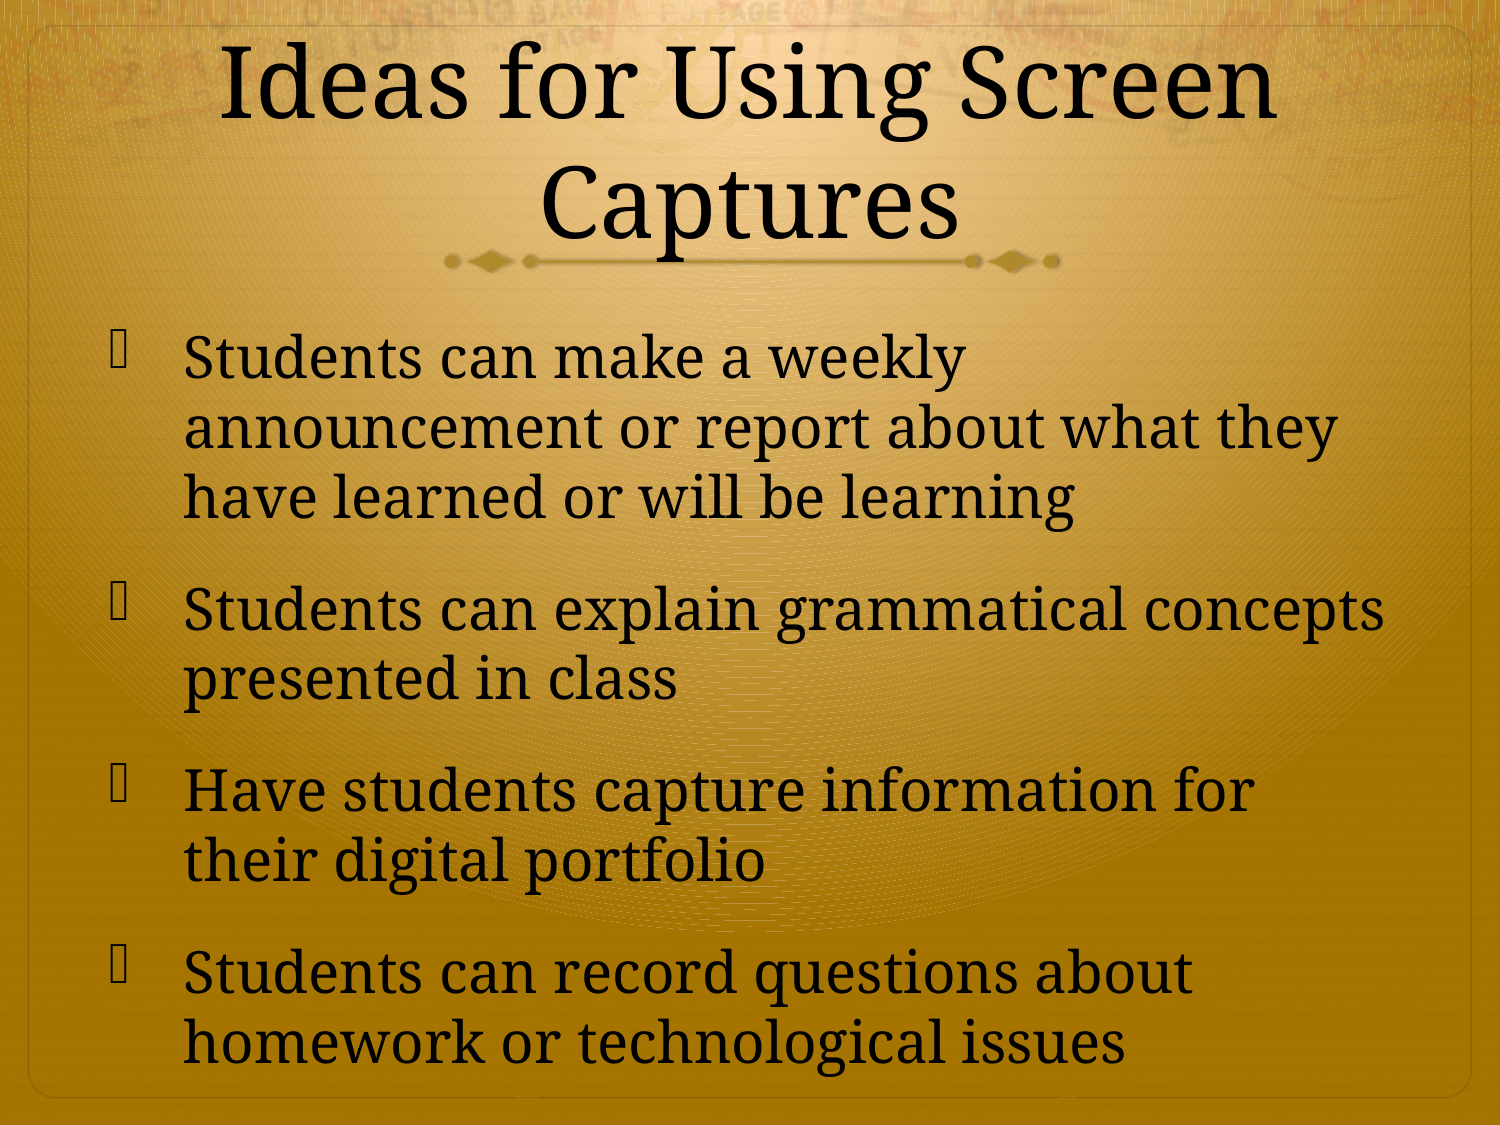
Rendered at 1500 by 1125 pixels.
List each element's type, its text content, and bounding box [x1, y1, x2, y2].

picture [0, 0, 1500, 1125]
title Ideas for Using Screen Captures [93, 45, 1407, 233]
list Students can make a weekly announcement or report about what they have learned or will be learning Students can explain grammatical concepts presented in class Have students capture information for their digital portfolio Students can record questions about homework or technological issues [93, 312, 1407, 1021]
